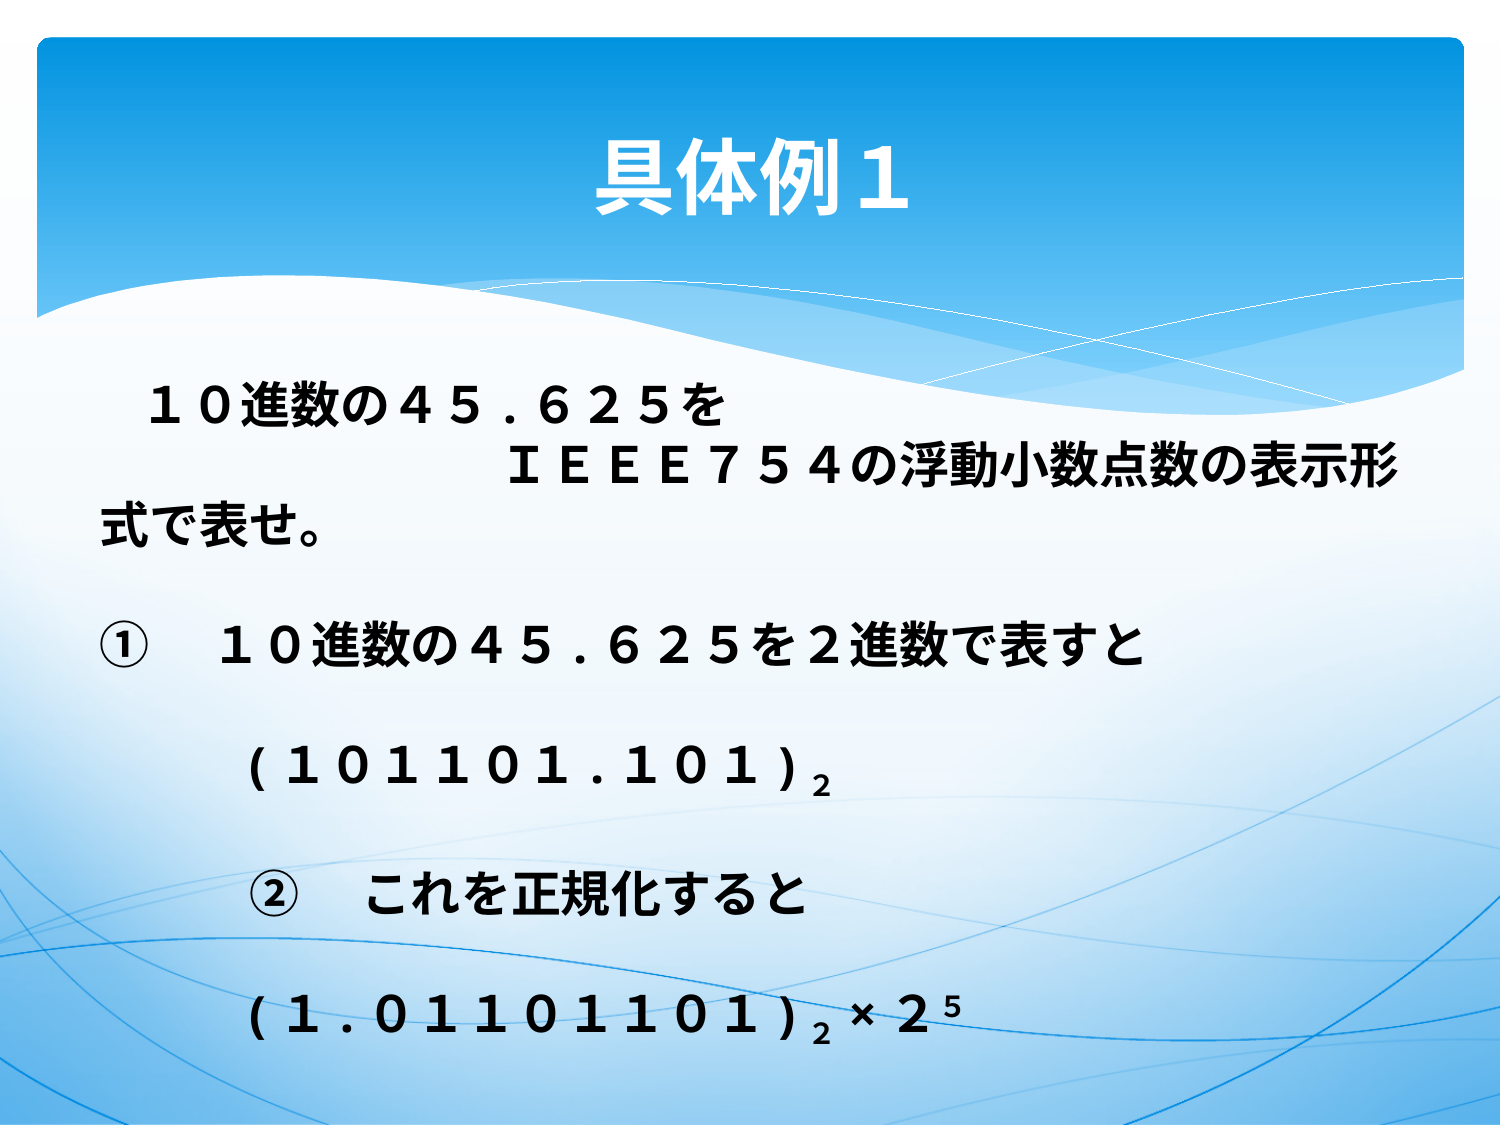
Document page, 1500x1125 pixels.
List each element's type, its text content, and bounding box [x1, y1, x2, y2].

title 具体例１ [84, 101, 1435, 248]
text_box １０進数の４５.６２５を ＩＥＥＥ７５４の浮動小数点数の表示形式で表せ。 ① １０進数の４５.６２５を２進数で表すと (１０１１０１.１０１)２ ② これを正規化すると (１.０１１０１１０１)２×２５ [84, 366, 1455, 1058]
